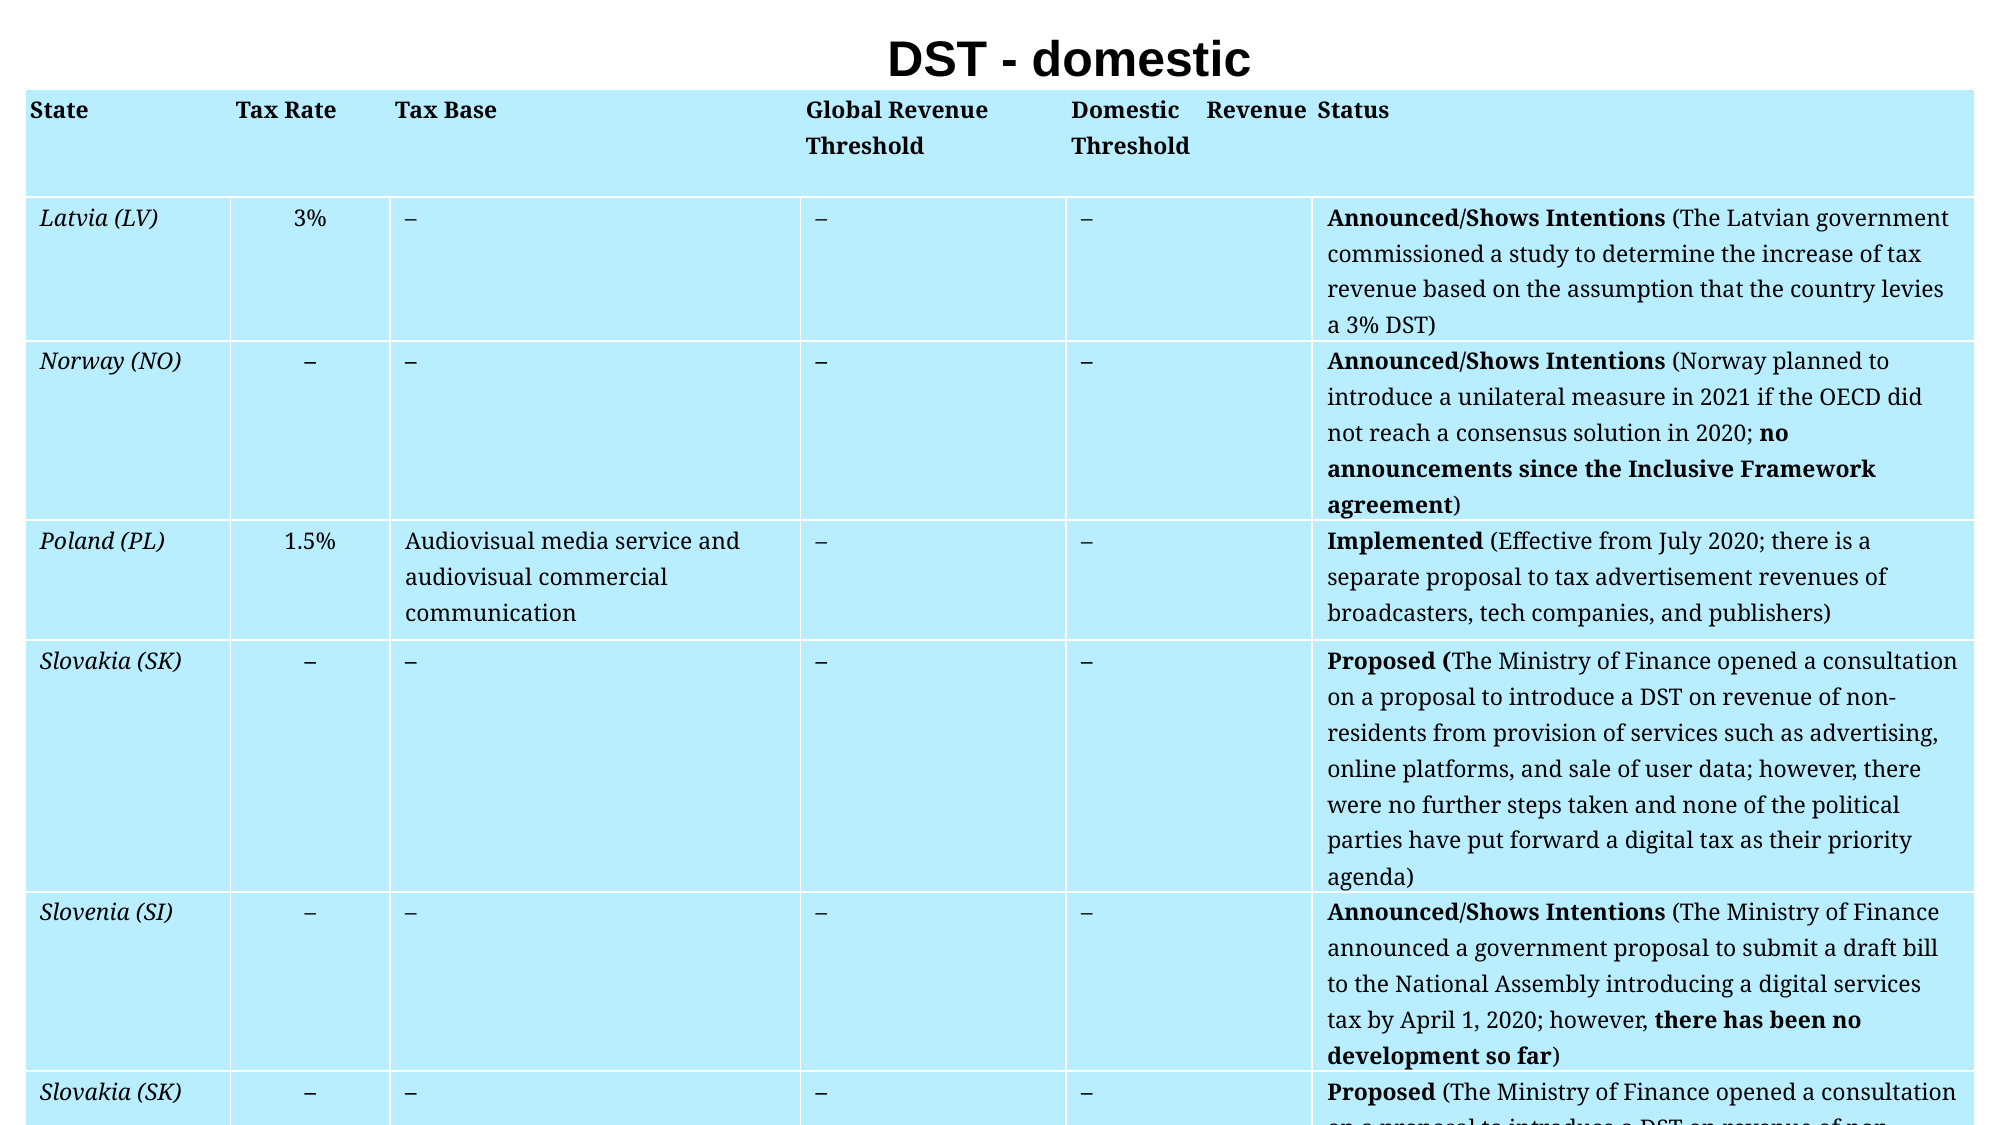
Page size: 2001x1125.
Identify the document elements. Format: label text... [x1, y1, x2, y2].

table_header State [26, 90, 231, 196]
table_cell – [391, 342, 800, 519]
table_cell – [391, 641, 800, 891]
table_cell – [1067, 521, 1311, 639]
table_cell – [391, 1072, 800, 1125]
table_header Tax Base [390, 90, 801, 196]
table_cell Announced/Shows Intentions (The Ministry of Finance announced a government proposal to submit a draft bill to the National Assembly introducing a digital services tax by April 1, 2020; however, there has been no development so far) [1313, 893, 1974, 1070]
table_cell – [1067, 1072, 1311, 1125]
table_cell – [801, 893, 1065, 1070]
table_cell – [801, 1072, 1065, 1125]
table_cell – [231, 342, 389, 519]
table_cell Audiovisual media service and audiovisual commercial communication [391, 521, 800, 639]
table_cell – [1067, 893, 1311, 1070]
table_cell – [801, 641, 1065, 891]
table_cell 1.5% [231, 521, 389, 639]
table_cell – [1067, 342, 1311, 519]
table_cell Proposed (The Ministry of Finance opened a consultation on a proposal to introduce a DST on revenue of non-residents from provision of services such as advertising, online platforms, and sale of user data; however, there were no further steps taken and none of the political parties have put forward a digital tax as their priority agenda) [1313, 641, 1974, 891]
table_cell – [231, 1072, 389, 1125]
table_cell Announced/Shows Intentions (The Latvian government commissioned a study to determine the increase of tax revenue based on the assumption that the country levies a 3% DST) [1313, 198, 1974, 340]
table_header Domestic Revenue Threshold [1066, 90, 1312, 196]
table_cell – [801, 342, 1065, 519]
table_cell Announced/Shows Intentions (Norway planned to introduce a unilateral measure in 2021 if the OECD did not reach a consensus solution in 2020; no announcements since the Inclusive Framework agreement) [1313, 342, 1974, 519]
table_header Global Revenue Threshold [801, 90, 1066, 196]
table_cell – [801, 198, 1065, 340]
table_header Status [1312, 90, 1974, 196]
list DST - domestic [163, 2, 1975, 88]
table_cell Slovakia (SK) [26, 641, 230, 891]
table_cell – [391, 198, 800, 340]
table_cell – [231, 893, 389, 1070]
table_cell – [391, 893, 800, 1070]
table_cell – [1067, 198, 1311, 340]
table_cell 3% [231, 198, 389, 340]
table_cell – [231, 641, 389, 891]
table_cell Slovenia (SI) [26, 893, 230, 1070]
table_cell Slovakia (SK) [26, 1072, 230, 1125]
table_cell – [1067, 641, 1311, 891]
table_cell Latvia (LV) [26, 198, 230, 340]
table_cell Implemented (Effective from July 2020; there is a separate proposal to tax advertisement revenues of broadcasters, tech companies, and publishers) [1313, 521, 1974, 639]
table_cell Poland (PL) [26, 521, 230, 639]
table_cell – [801, 521, 1065, 639]
table_cell Norway (NO) [26, 342, 230, 519]
table_header Tax Rate [231, 90, 390, 196]
table_cell Proposed (The Ministry of Finance opened a consultation on a proposal to introduce a DST on revenue of non-residents from provision of services such as advertising, online platforms, and sale of user data; however, there were no further steps taken and none of the political parties have put forward a digital tax as their priority agenda) [1313, 1072, 1974, 1125]
